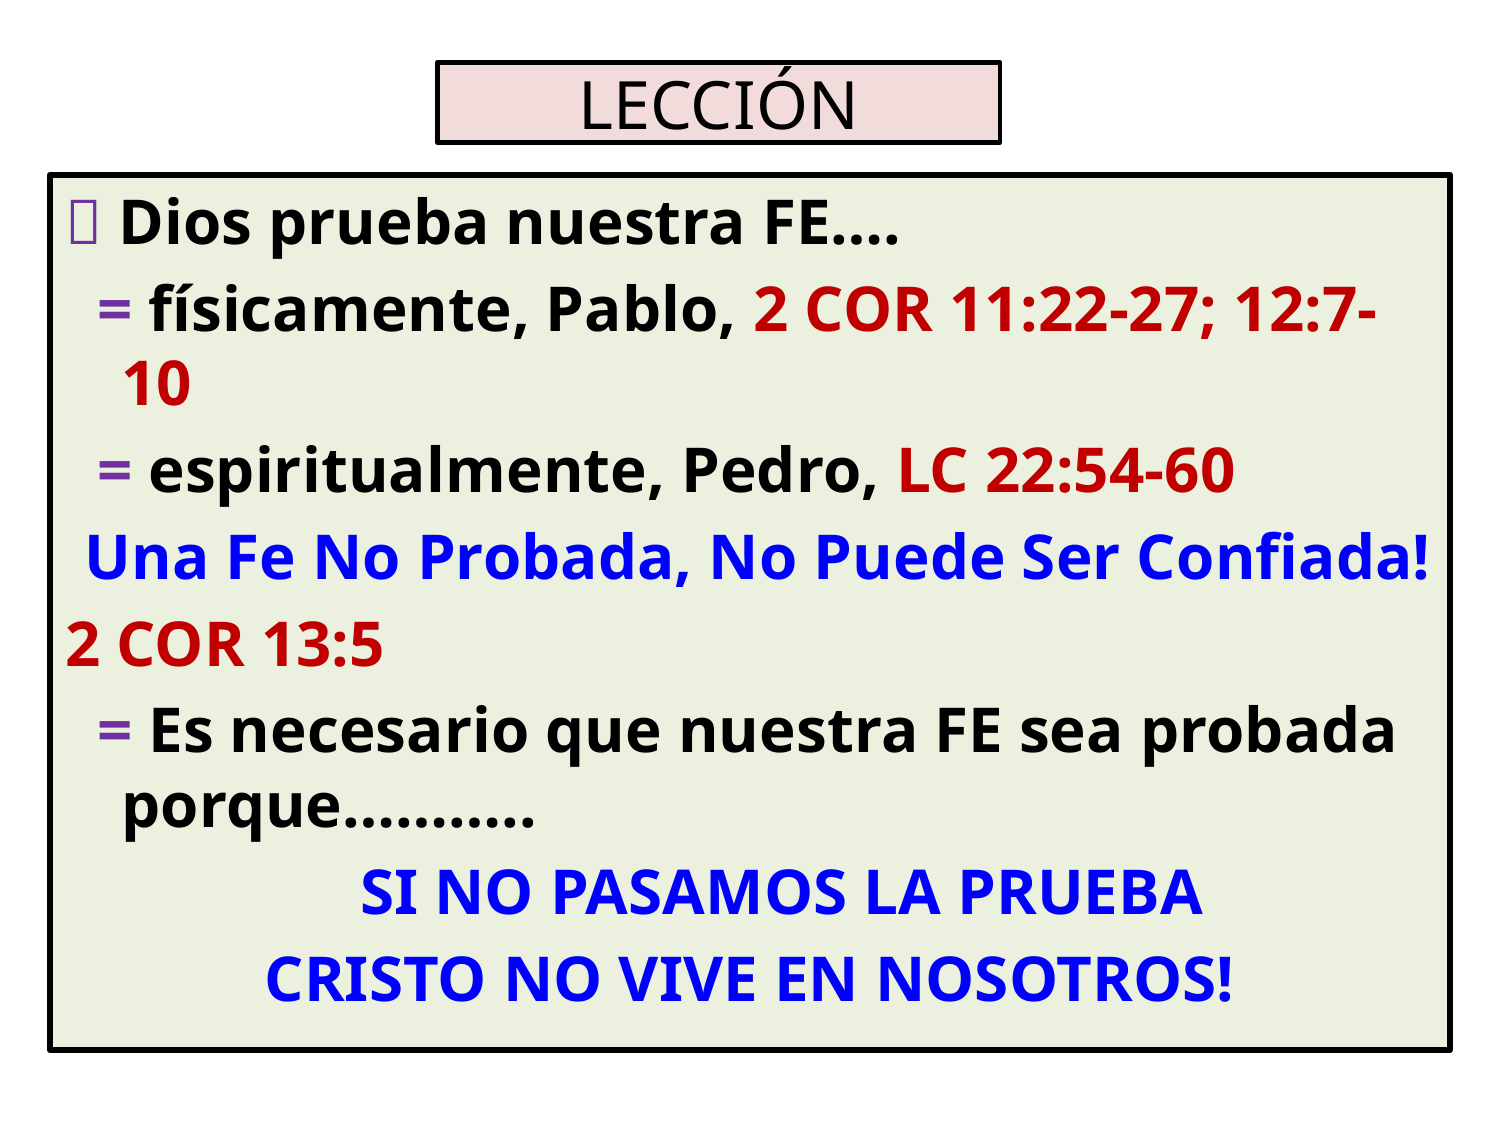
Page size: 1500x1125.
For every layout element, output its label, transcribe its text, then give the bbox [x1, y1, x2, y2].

title LECCIÓN [437, 62, 1000, 143]
list  Dios prueba nuestra FE…. = físicamente, Pablo, 2 COR 11:22-27; 12:7-10 = espiritualmente, Pedro, LC 22:54-60 Una Fe No Probada, No Puede Ser Confiada! 2 COR 13:5 = Es necesario que nuestra FE sea probada porque……….. SI NO PASAMOS LA PRUEBA CRISTO NO VIVE EN NOSOTROS! [50, 174, 1450, 1050]
